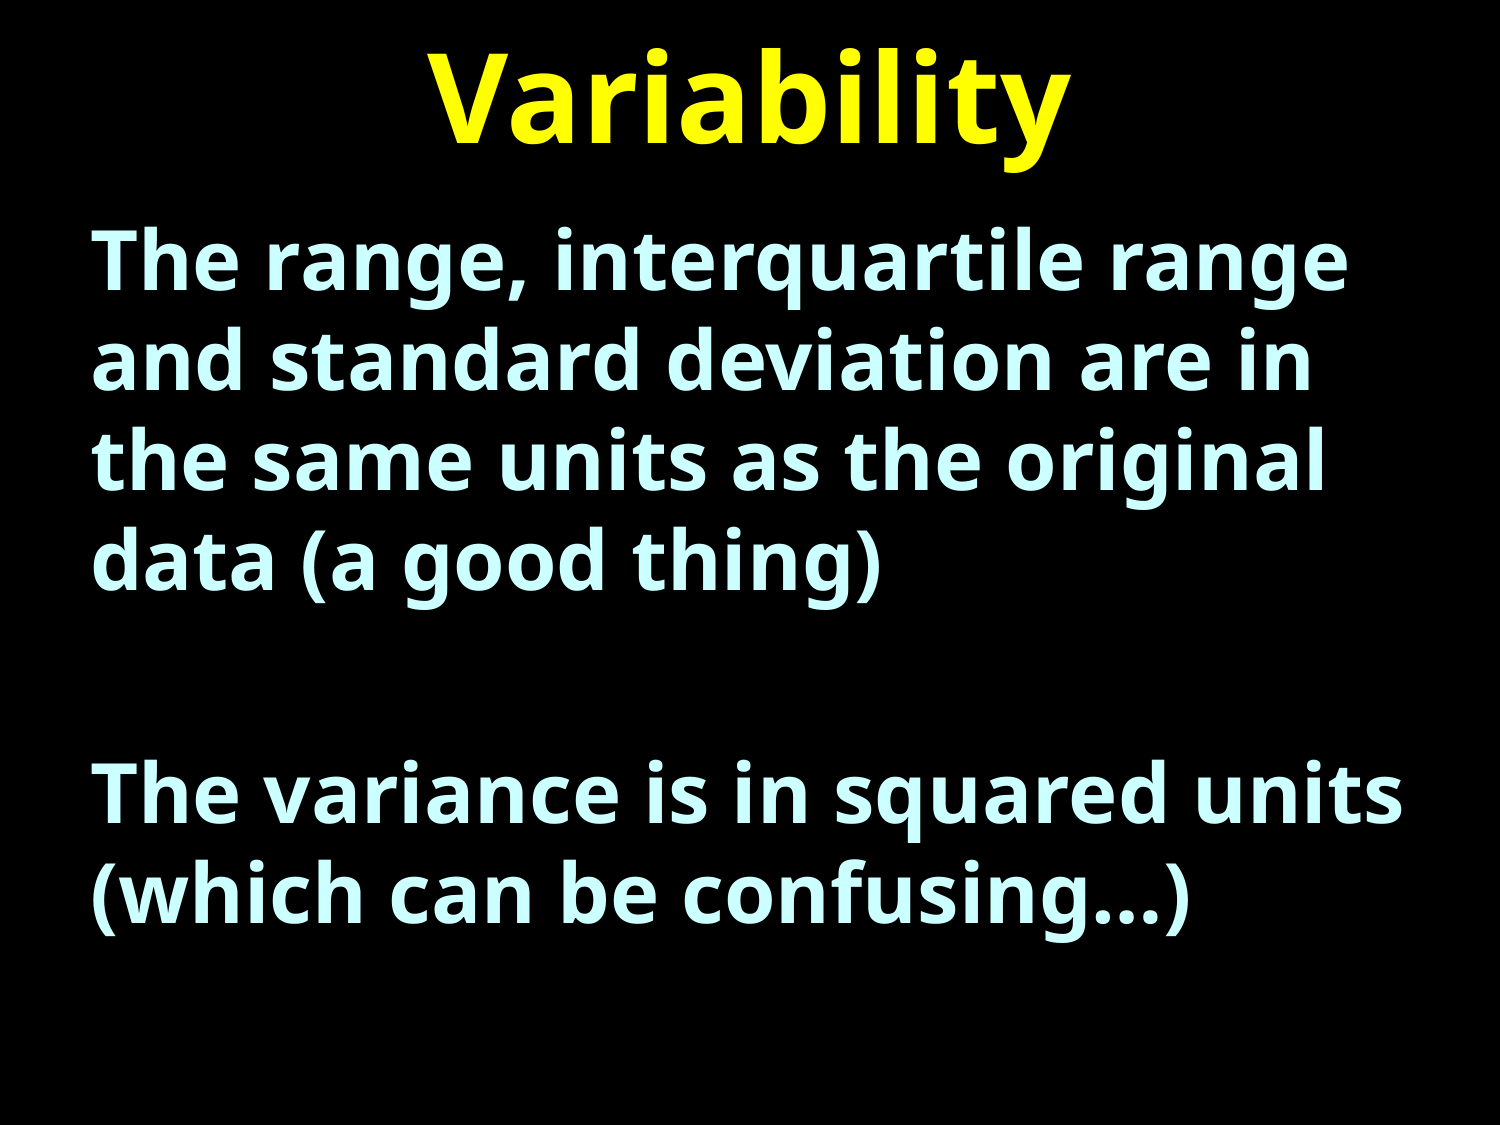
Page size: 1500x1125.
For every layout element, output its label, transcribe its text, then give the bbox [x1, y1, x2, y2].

title Variability [0, 0, 1500, 188]
list The range, interquartile range and standard deviation are in the same units as the original data (a good thing) The variance is in squared units (which can be confusing…) [75, 200, 1425, 1125]
